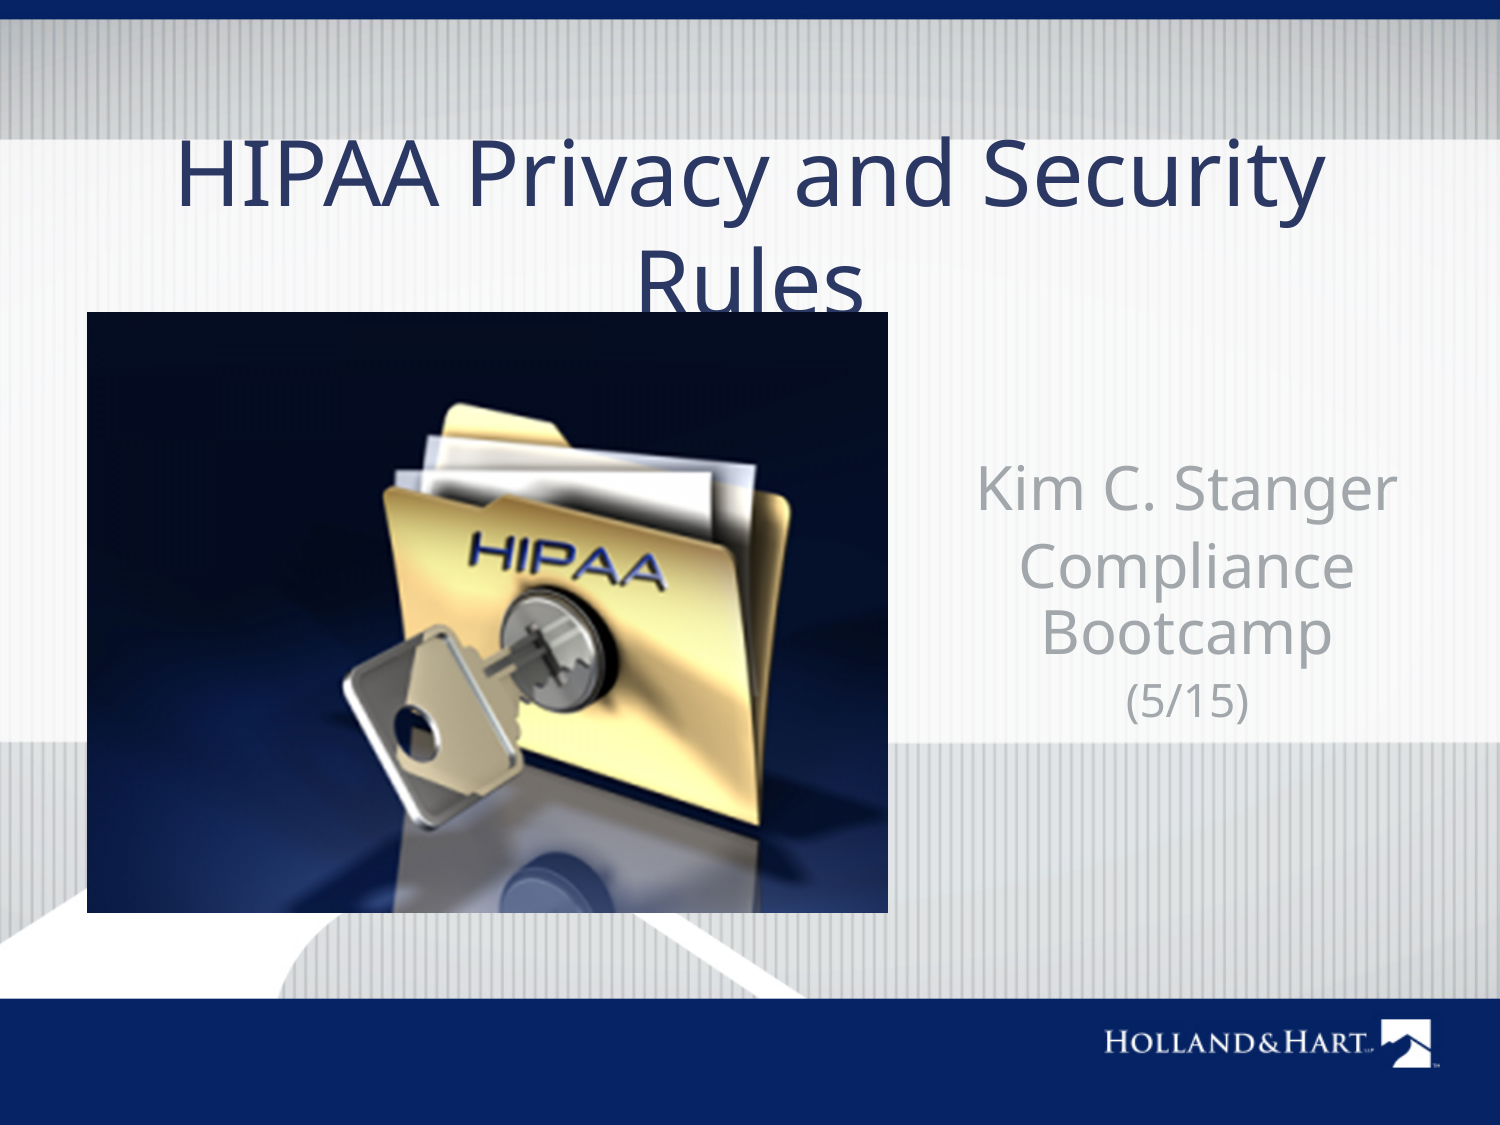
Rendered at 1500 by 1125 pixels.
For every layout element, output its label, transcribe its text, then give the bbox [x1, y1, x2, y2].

title HIPAA Privacy and Security Rules [112, 149, 1388, 300]
subtitle Kim C. Stanger Compliance Bootcamp (5/15) [912, 450, 1463, 738]
picture [0, 0, 1500, 1125]
